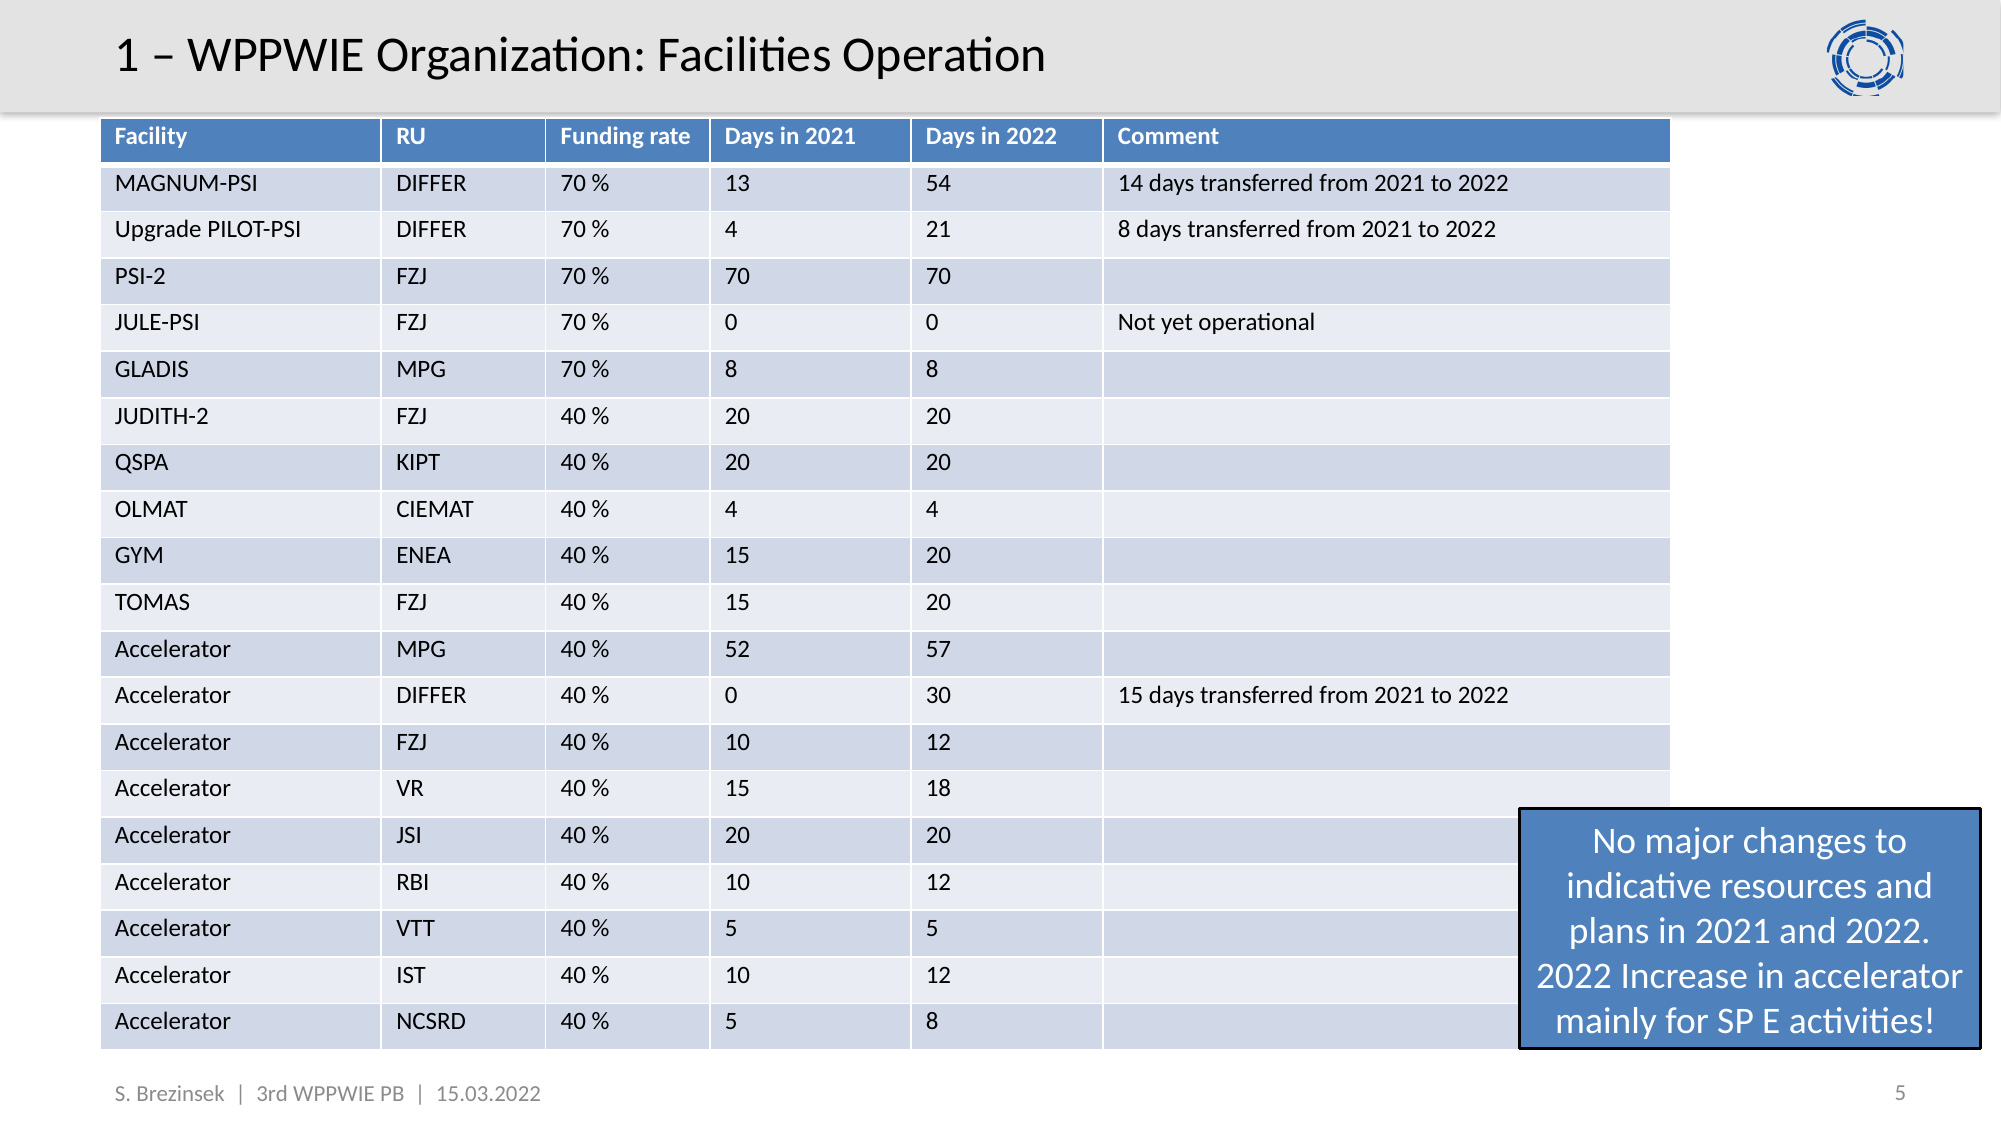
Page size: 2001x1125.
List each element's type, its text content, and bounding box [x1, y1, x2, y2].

table_cell TOMAS [101, 585, 380, 630]
table_cell 70 [711, 259, 910, 304]
table_cell MPG [382, 352, 545, 397]
table_cell 5 [711, 1004, 910, 1049]
table_cell [1104, 771, 1670, 816]
table_cell OLMAT [101, 492, 380, 537]
table_cell 20 [912, 818, 1102, 863]
table_cell Accelerator [101, 865, 380, 909]
table_cell ENEA [382, 538, 545, 583]
table_cell 13 [711, 168, 910, 211]
table_header RU [382, 119, 545, 162]
table_cell 40 % [546, 492, 709, 537]
table_cell VR [382, 771, 545, 816]
table_cell PSI-2 [101, 259, 380, 304]
table_cell 70 % [546, 168, 709, 211]
table_cell DIFFER [382, 678, 545, 723]
table_cell 15 [711, 585, 910, 630]
table_cell Accelerator [101, 771, 380, 816]
table_cell 10 [711, 865, 910, 909]
table_cell Accelerator [101, 818, 380, 863]
table_cell 18 [912, 771, 1102, 816]
table_cell 5 [711, 911, 910, 956]
text_box No major changes to indicative resources and plans in 2021 and 2022. 2022 Increase in accelerator mainly for SP E activities! [1519, 808, 1981, 1049]
table_header Funding rate [546, 119, 709, 162]
table_header Days in 2021 [711, 119, 910, 162]
table_cell 54 [912, 168, 1102, 211]
table_cell GLADIS [101, 352, 380, 397]
table_cell 8 [912, 1004, 1102, 1049]
table_cell 40 % [546, 538, 709, 583]
table_cell Accelerator [101, 632, 380, 676]
table_cell 10 [711, 958, 910, 1003]
table_cell MAGNUM-PSI [101, 168, 380, 211]
table_cell [1104, 492, 1670, 537]
table_cell [1104, 911, 1519, 956]
table_cell KIPT [382, 445, 545, 490]
table_cell 20 [912, 399, 1102, 444]
table_cell 40 % [546, 771, 709, 816]
table_cell MPG [382, 632, 545, 676]
table_header Days in 2022 [912, 119, 1102, 162]
table_cell FZJ [382, 585, 545, 630]
table_cell 20 [912, 538, 1102, 583]
table_cell 70 % [546, 212, 709, 257]
table_cell [1104, 632, 1670, 676]
table_cell 15 days transferred from 2021 to 2022 [1104, 678, 1670, 723]
table_cell RBI [382, 865, 545, 909]
table_cell [1104, 259, 1670, 304]
table_cell 8 [912, 352, 1102, 397]
table_cell VTT [382, 911, 545, 956]
table_cell 20 [711, 445, 910, 490]
table_cell Accelerator [101, 958, 380, 1003]
table_cell 40 % [546, 958, 709, 1003]
table_cell Accelerator [101, 725, 380, 770]
table_cell 15 [711, 538, 910, 583]
table_cell 40 % [546, 911, 709, 956]
table_cell Not yet operational [1104, 305, 1670, 350]
table_cell Accelerator [101, 911, 380, 956]
table_cell [1104, 538, 1670, 583]
table_cell 40 % [546, 725, 709, 770]
table_cell [1104, 865, 1519, 909]
table_cell FZJ [382, 259, 545, 304]
table_cell 40 % [546, 585, 709, 630]
table_cell GYM [101, 538, 380, 583]
table_cell IST [382, 958, 545, 1003]
table_cell 0 [711, 678, 910, 723]
table_cell [1104, 399, 1670, 444]
table_cell 52 [711, 632, 910, 676]
table_cell 40 % [546, 399, 709, 444]
table_cell 8 days transferred from 2021 to 2022 [1104, 212, 1670, 257]
table_cell 40 % [546, 865, 709, 909]
table_cell CIEMAT [382, 492, 545, 537]
table_cell 40 % [546, 445, 709, 490]
table_cell 40 % [546, 632, 709, 676]
table_cell 20 [912, 585, 1102, 630]
table_cell 0 [711, 305, 910, 350]
table_cell 40 % [546, 678, 709, 723]
table_cell Upgrade PILOT-PSI [101, 212, 380, 257]
table_cell DIFFER [382, 168, 545, 211]
table_cell 0 [912, 305, 1102, 350]
table_cell QSPA [101, 445, 380, 490]
slide_number 5 [1803, 1070, 1922, 1104]
table_cell 4 [711, 492, 910, 537]
table_cell 4 [711, 212, 910, 257]
table_cell 8 [711, 352, 910, 397]
footer S. Brezinsek | 3rd WPPWIE PB | 15.03.2022 [99, 1070, 670, 1125]
table_cell 12 [912, 958, 1102, 1003]
table_cell 20 [912, 445, 1102, 490]
table_cell 40 % [546, 818, 709, 863]
table_cell JSI [382, 818, 545, 863]
table_cell 70 [912, 259, 1102, 304]
table_cell 70 % [546, 352, 709, 397]
table_cell 4 [912, 492, 1102, 537]
table_cell [1104, 445, 1670, 490]
table_cell 12 [912, 865, 1102, 909]
table_cell DIFFER [382, 212, 545, 257]
table_cell Accelerator [101, 678, 380, 723]
table_cell 40 % [546, 1004, 709, 1049]
table_cell 70 % [546, 305, 709, 350]
table_cell [1104, 725, 1670, 770]
table_cell 15 [711, 771, 910, 816]
table_cell [1104, 352, 1670, 397]
table_cell FZJ [382, 399, 545, 444]
table_cell [1104, 1004, 1519, 1049]
table_cell 14 days transferred from 2021 to 2022 [1104, 168, 1670, 211]
table_header Comment [1104, 119, 1670, 162]
table_cell 30 [912, 678, 1102, 723]
table_cell JULE-PSI [101, 305, 380, 350]
table_cell [1104, 958, 1519, 1003]
table_header Facility [101, 119, 380, 162]
table_cell 12 [912, 725, 1102, 770]
table_cell Accelerator [101, 1004, 380, 1049]
table_cell FZJ [382, 725, 545, 770]
table_cell 70 % [546, 259, 709, 304]
table_cell [1104, 585, 1670, 630]
table_cell 21 [912, 212, 1102, 257]
title 1 – WPPWIE Organization: Facilities Operation [99, 19, 1750, 95]
table_cell 20 [711, 818, 910, 863]
table_cell NCSRD [382, 1004, 545, 1049]
table_cell 5 [912, 911, 1102, 956]
table_cell 20 [711, 399, 910, 444]
table_cell FZJ [382, 305, 545, 350]
table_cell 10 [711, 725, 910, 770]
table_cell [1104, 818, 1519, 863]
table_cell 57 [912, 632, 1102, 676]
table_cell JUDITH-2 [101, 399, 380, 444]
